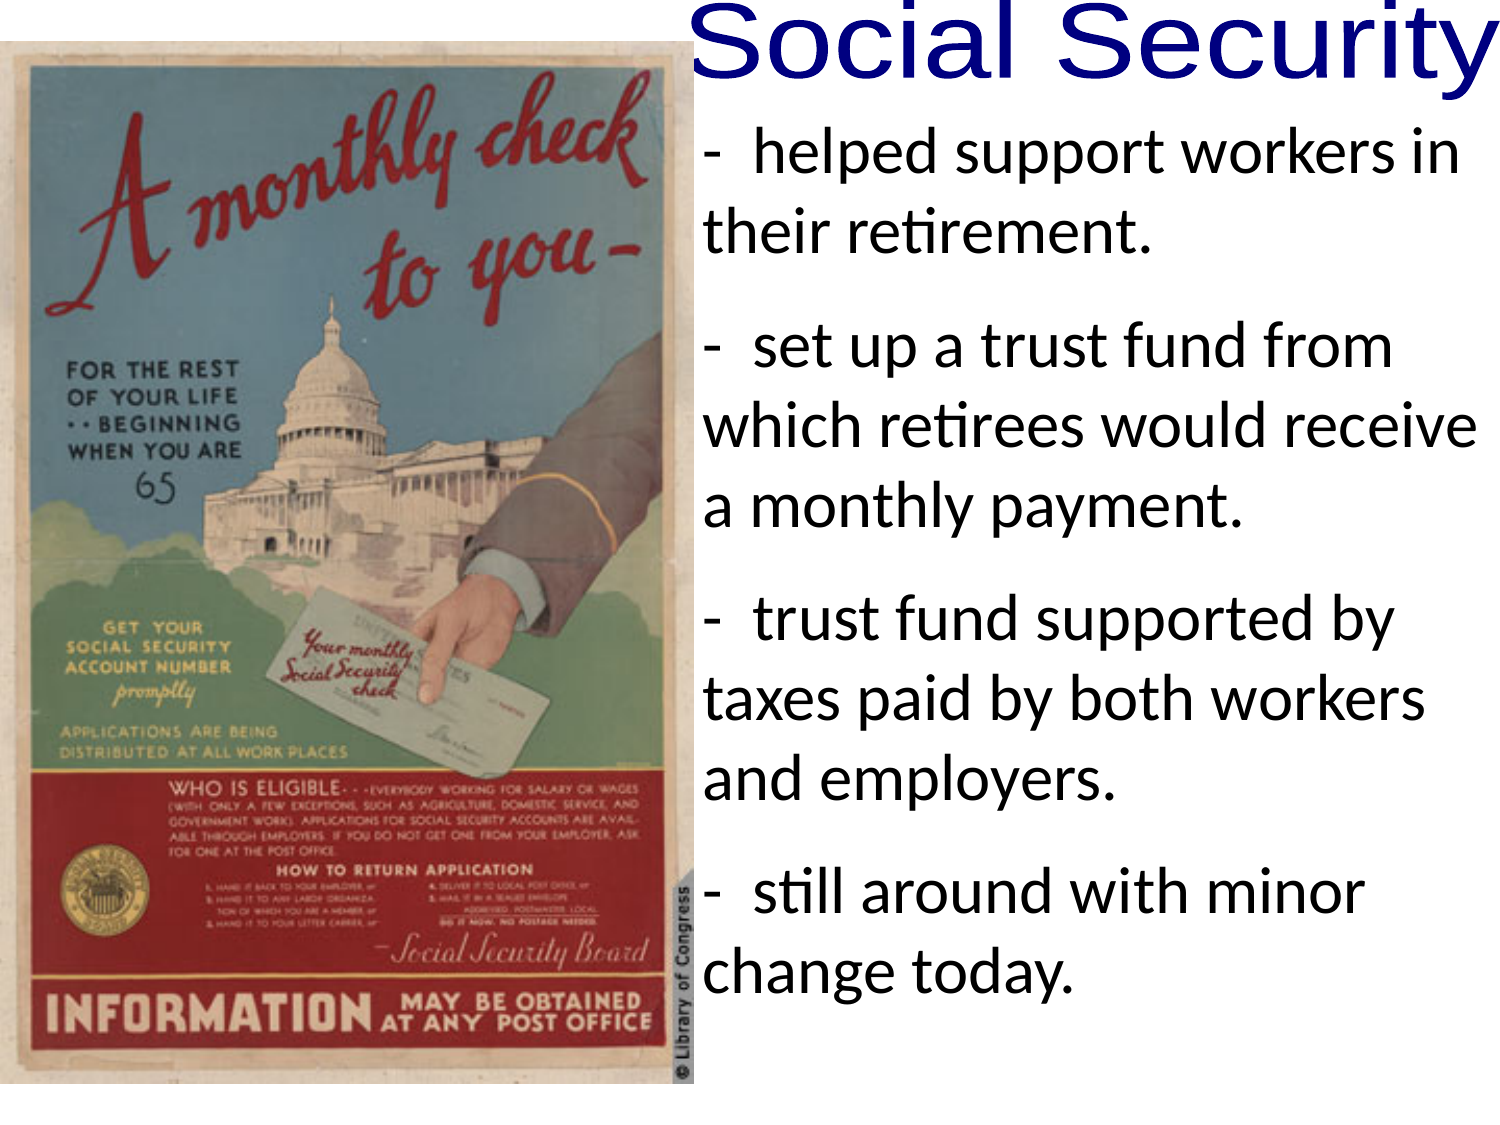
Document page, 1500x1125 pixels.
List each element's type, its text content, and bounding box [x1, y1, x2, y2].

text_box - helped support workers in their retirement. - set up a trust fund from which retirees would receive a monthly payment. - trust fund supported by taxes paid by both workers and employers. - still around with minor change today. [698, 99, 1500, 1015]
picture [0, 41, 694, 1084]
